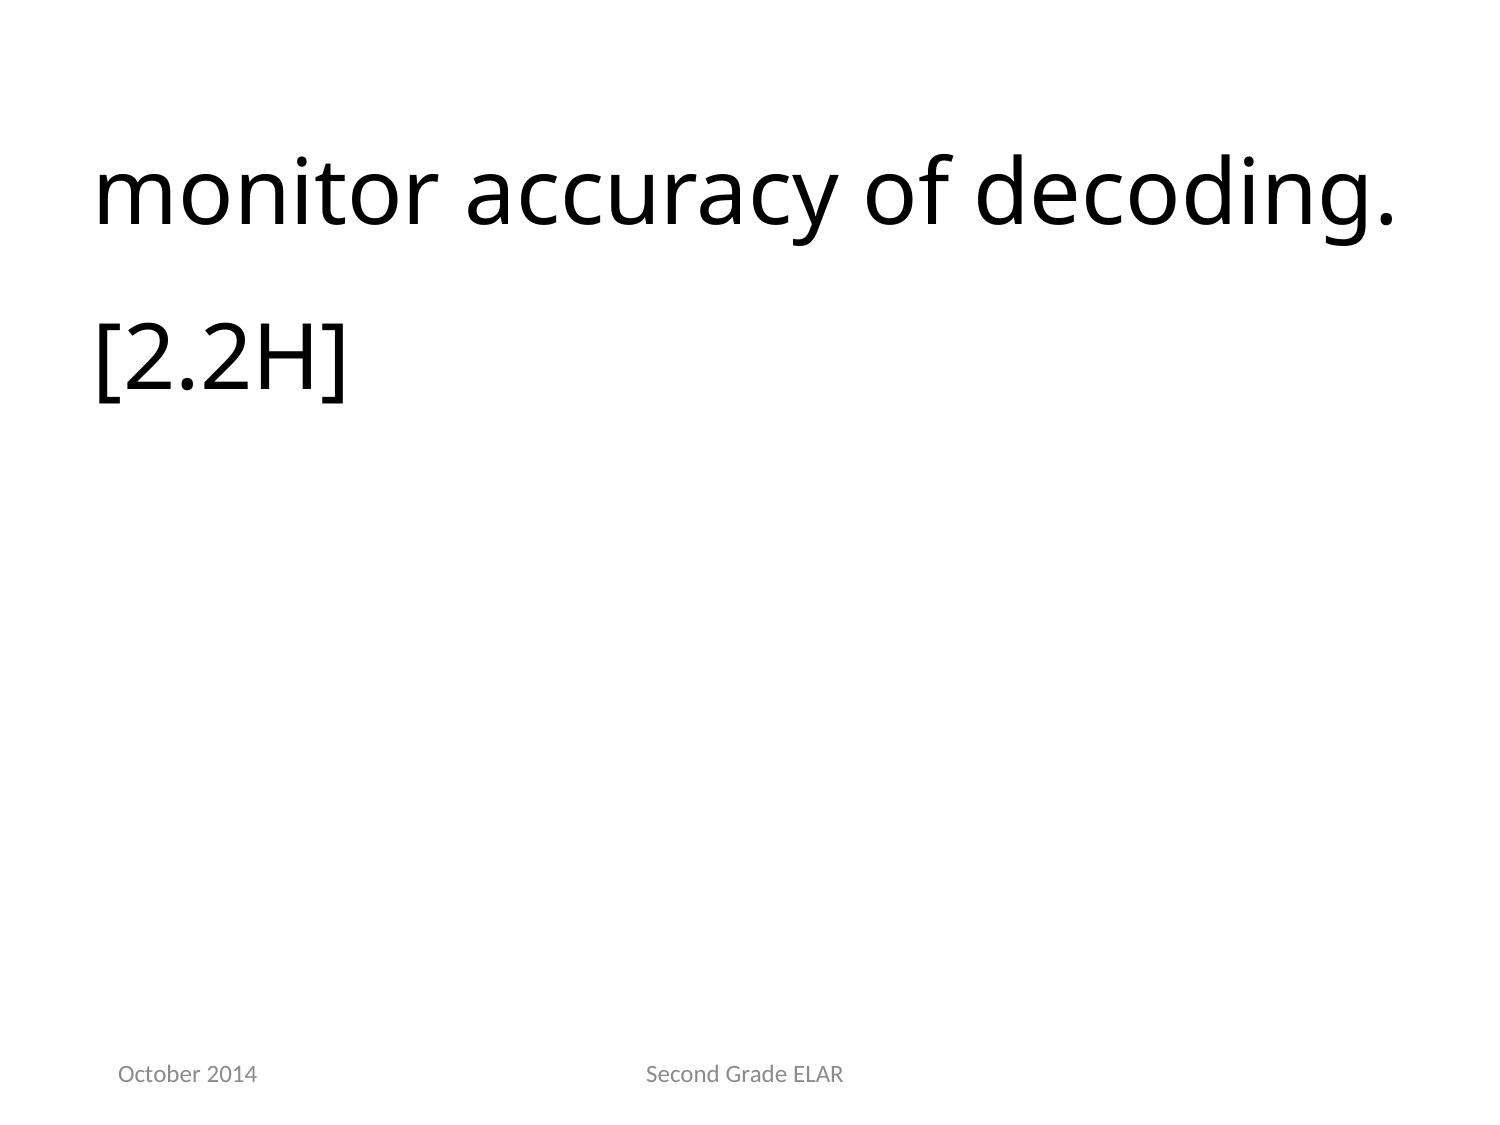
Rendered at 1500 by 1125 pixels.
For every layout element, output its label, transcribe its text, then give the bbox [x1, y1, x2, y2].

subtitle monitor accuracy of decoding. [2.2H] [78, 70, 1429, 1014]
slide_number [103, 1042, 441, 1103]
footer Second Grade ELAR [492, 1042, 999, 1103]
